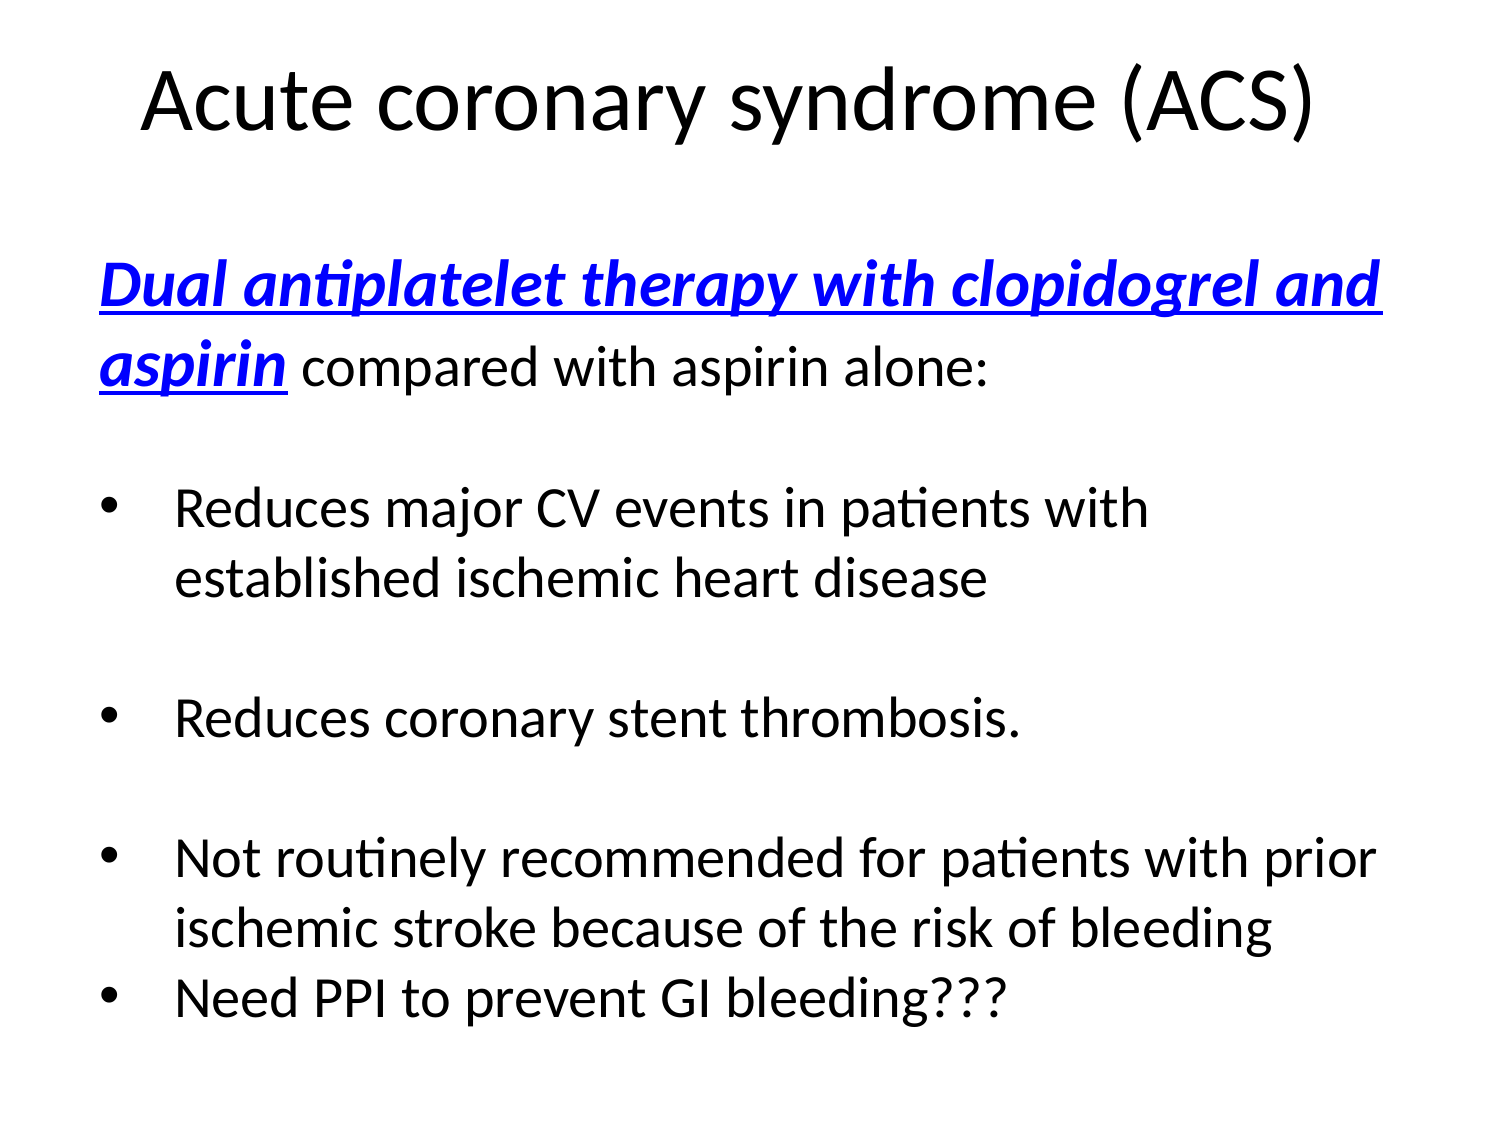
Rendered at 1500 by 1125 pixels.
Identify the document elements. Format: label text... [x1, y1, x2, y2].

title Acute coronary syndrome (ACS) [65, 0, 1416, 188]
text_box Dual antiplatelet therapy with clopidogrel and aspirin compared with aspirin alone: Reduces major CV events in patients with established ischemic heart disease Reduces coronary stent thrombosis. Not routinely recommended for patients with prior ischemic stroke because of the risk of bleeding Need PPI to prevent GI bleeding??? [84, 232, 1433, 1037]
